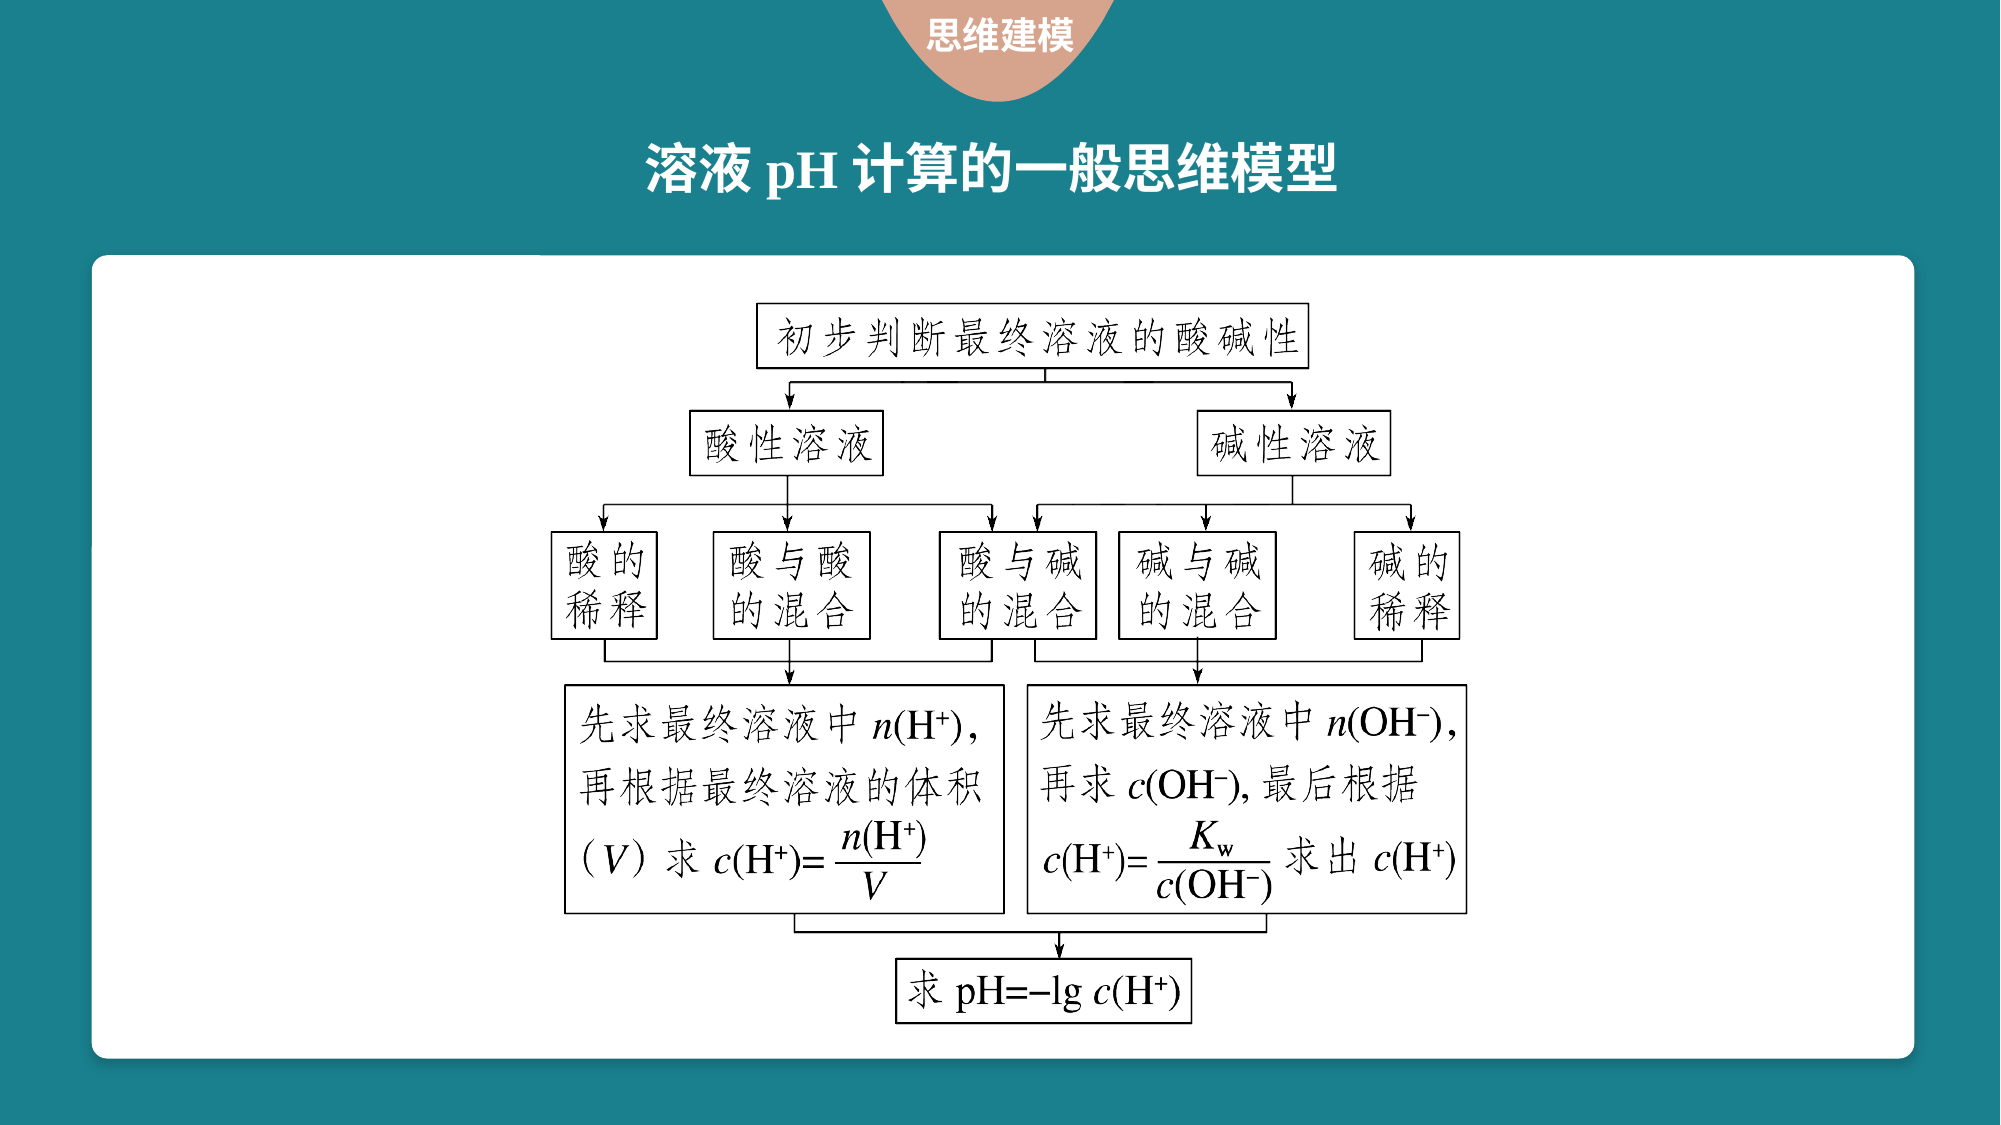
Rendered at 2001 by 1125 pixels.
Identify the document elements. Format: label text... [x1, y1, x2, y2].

picture [530, 291, 1469, 1030]
text_box [0, 0, 2000, 1125]
text_box [90, 254, 1916, 1060]
text_box 10 [88, 271, 1918, 1069]
text_box [924, 65, 1071, 103]
text_box 溶液pH计算的一般思维模型 [491, 127, 1493, 207]
text_box [880, 0, 1116, 48]
text_box 思维建模 [910, 4, 1091, 65]
